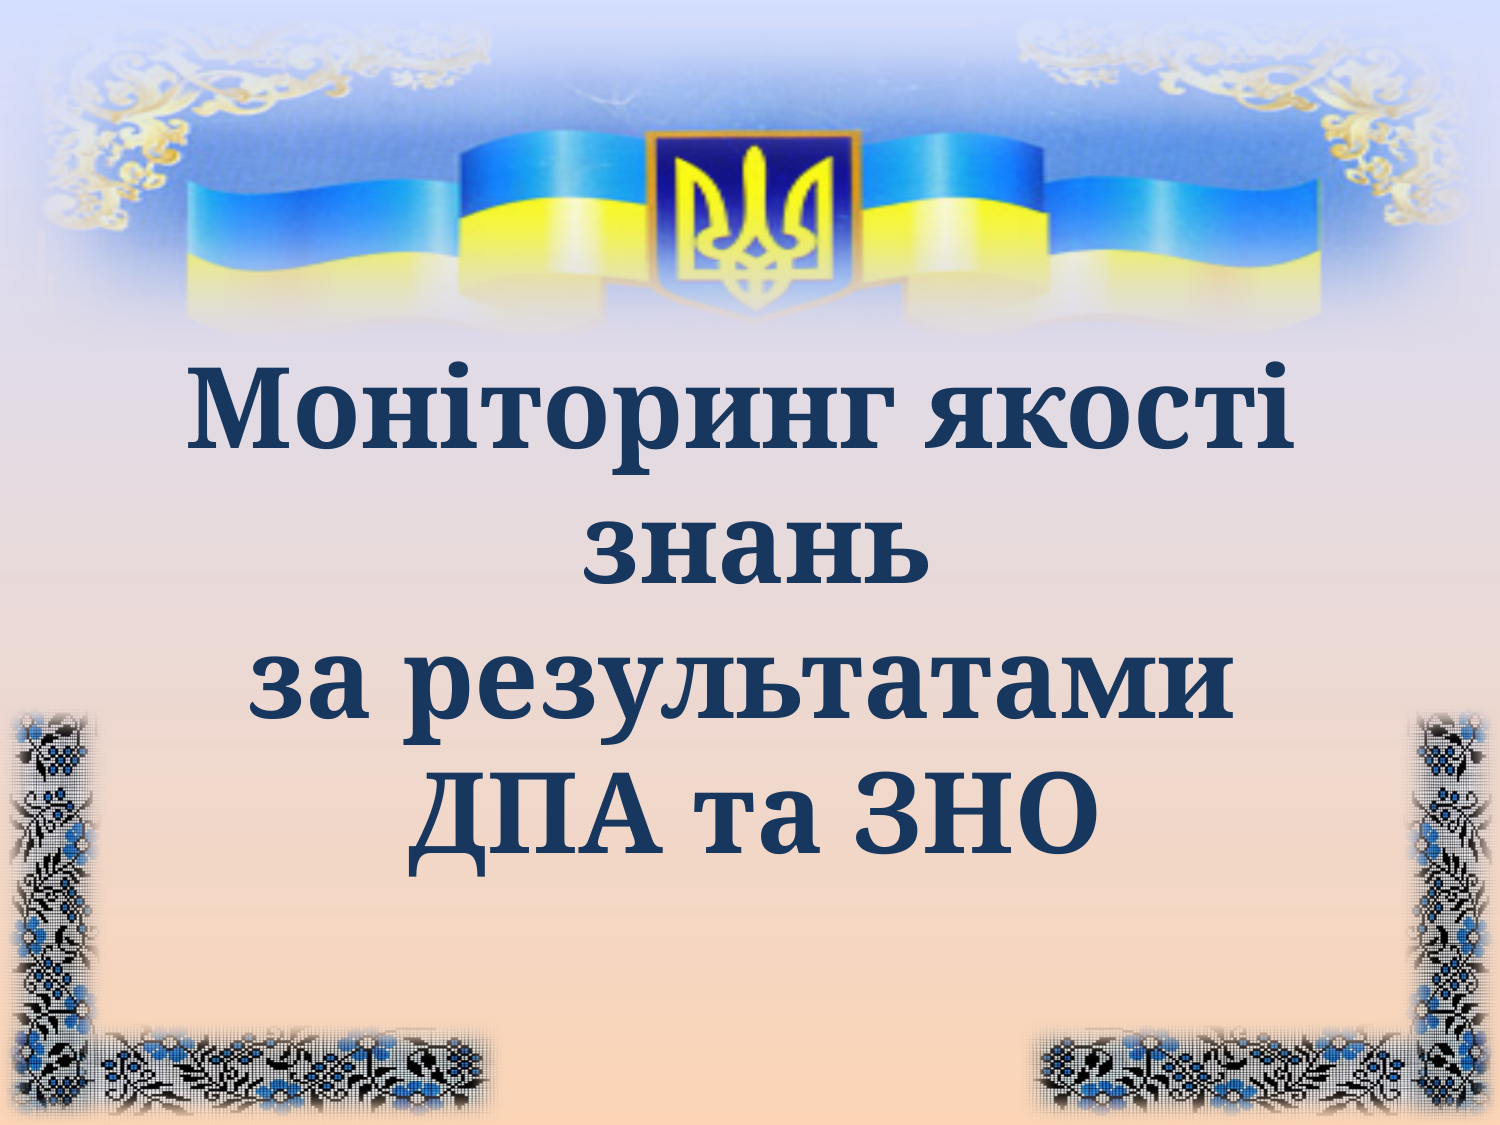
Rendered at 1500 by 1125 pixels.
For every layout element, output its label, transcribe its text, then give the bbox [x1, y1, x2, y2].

picture [0, 0, 1500, 352]
text_box Моніторинг якості знань за результатами ДПА та ЗНО [93, 361, 1418, 883]
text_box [0, 702, 505, 1125]
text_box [1019, 702, 1500, 1125]
